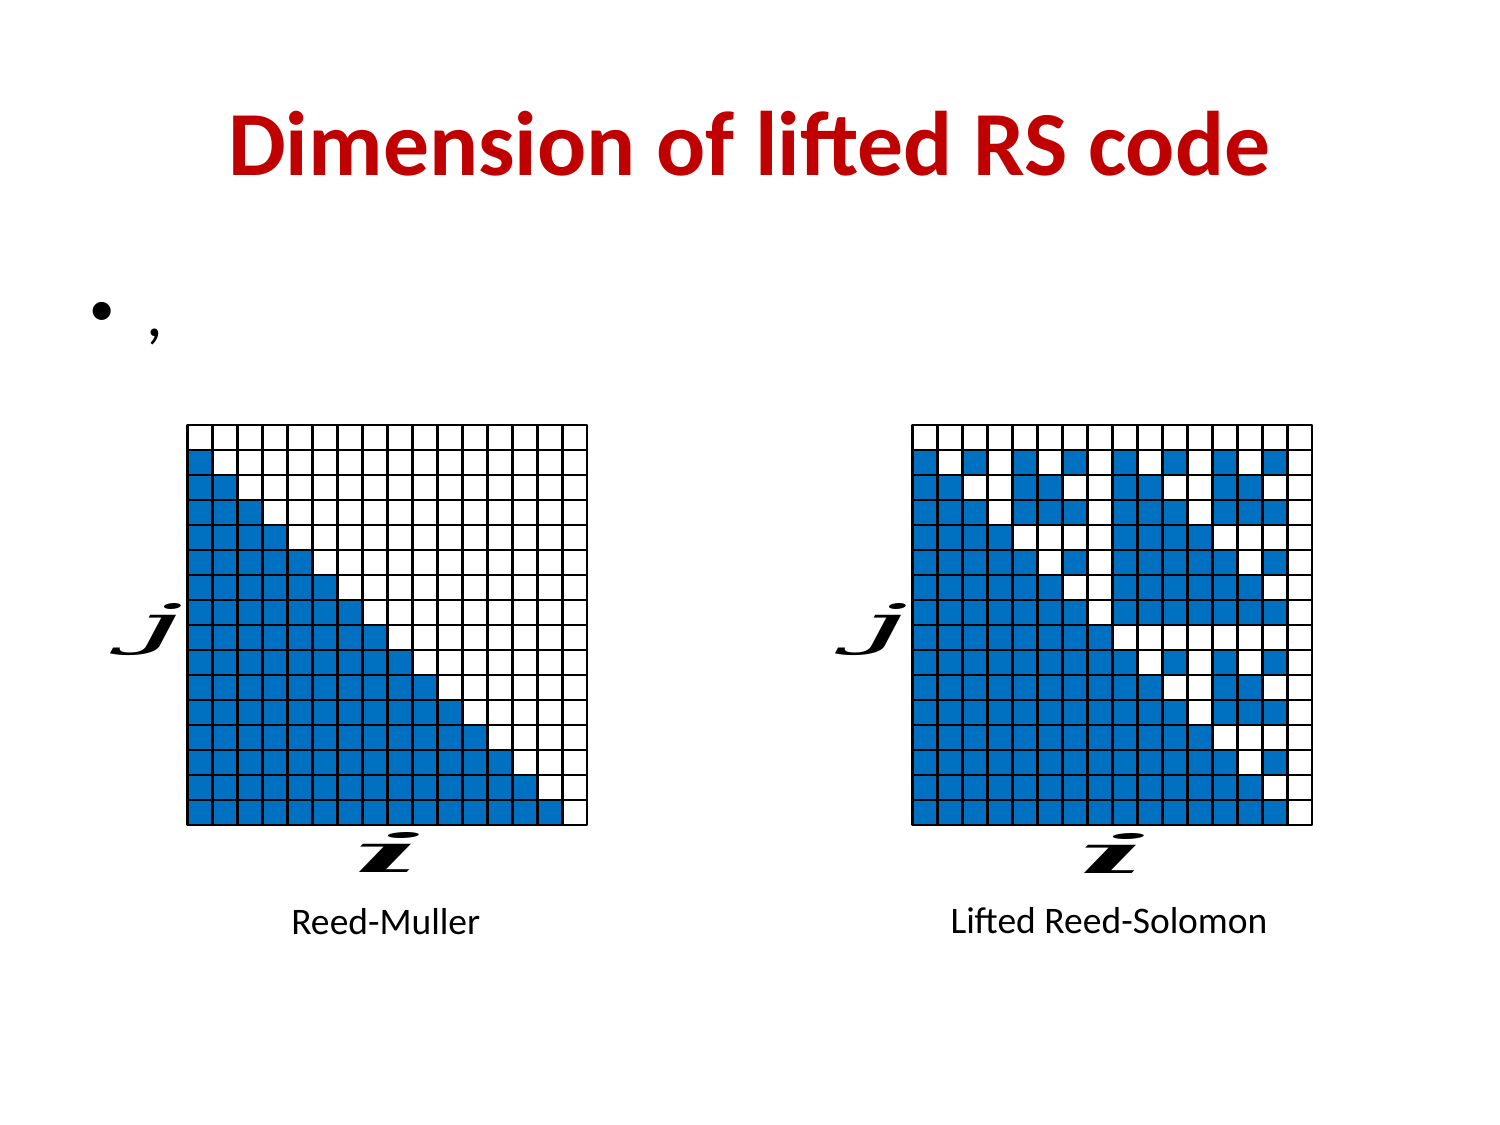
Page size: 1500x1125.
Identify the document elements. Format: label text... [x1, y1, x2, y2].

text_box [1062, 624, 1087, 650]
text_box [437, 800, 462, 825]
text_box [1212, 575, 1237, 600]
text_box [412, 525, 437, 549]
text_box [1012, 575, 1037, 600]
text_box [1262, 474, 1287, 500]
text_box [962, 500, 987, 525]
text_box [512, 525, 537, 549]
text_box [1087, 650, 1112, 675]
text_box [1237, 450, 1262, 474]
text_box [337, 450, 362, 474]
text_box [487, 675, 512, 699]
text_box [1087, 425, 1112, 450]
text_box [262, 675, 287, 699]
text_box [1062, 750, 1087, 774]
text_box [987, 725, 1012, 750]
text_box [1062, 500, 1087, 525]
text_box [1162, 800, 1187, 825]
text_box [1287, 549, 1313, 575]
text_box [1062, 525, 1087, 549]
text_box [312, 624, 337, 650]
text_box [1112, 575, 1137, 600]
text_box [937, 474, 962, 500]
text_box [412, 650, 437, 675]
text_box [912, 500, 937, 525]
text_box [287, 725, 312, 750]
text_box [1212, 800, 1237, 825]
text_box [1212, 600, 1237, 624]
text_box [1187, 549, 1212, 575]
text_box [1237, 425, 1262, 450]
text_box [987, 699, 1012, 725]
title Dimension of lifted RS code [75, 45, 1425, 233]
text_box [1062, 474, 1087, 500]
text_box [537, 474, 562, 500]
text_box [1087, 549, 1112, 575]
text_box [312, 525, 337, 549]
text_box [362, 549, 387, 575]
text_box [1287, 500, 1313, 525]
text_box [987, 650, 1012, 675]
text_box [1087, 450, 1112, 474]
text_box [1137, 774, 1162, 800]
text_box [1137, 500, 1162, 525]
text_box [1137, 600, 1162, 624]
text_box [237, 699, 262, 725]
text_box [1062, 725, 1087, 750]
text_box [487, 624, 512, 650]
text_box [562, 575, 588, 600]
text_box [512, 624, 537, 650]
text_box [1062, 800, 1087, 825]
text_box [187, 575, 212, 600]
text_box [337, 500, 362, 525]
text_box [462, 500, 487, 525]
text_box [1187, 474, 1212, 500]
text_box [1112, 525, 1137, 549]
text_box [1162, 549, 1187, 575]
text_box [312, 774, 337, 800]
text_box [937, 450, 962, 474]
text_box [937, 500, 962, 525]
text_box [537, 800, 562, 825]
text_box [187, 525, 212, 549]
text_box [1087, 675, 1112, 699]
text_box [1062, 450, 1087, 474]
text_box [962, 474, 987, 500]
text_box [1037, 425, 1062, 450]
text_box [287, 624, 312, 650]
text_box [1187, 650, 1212, 675]
text_box [487, 425, 512, 450]
text_box [362, 725, 387, 750]
text_box [312, 675, 337, 699]
text_box [1012, 800, 1037, 825]
text_box [1162, 699, 1187, 725]
text_box [937, 750, 962, 774]
text_box [537, 725, 562, 750]
text_box [1287, 725, 1313, 750]
text_box [487, 525, 512, 549]
text_box [962, 450, 987, 474]
text_box [262, 425, 287, 450]
text_box [237, 800, 262, 825]
text_box [1187, 750, 1212, 774]
text_box [412, 450, 437, 474]
text_box [1212, 675, 1237, 699]
text_box [912, 650, 937, 675]
text_box [187, 725, 212, 750]
text_box [287, 699, 312, 725]
text_box [262, 474, 287, 500]
text_box [1212, 525, 1237, 549]
text_box [337, 474, 362, 500]
text_box [562, 500, 588, 525]
text_box [1087, 774, 1112, 800]
text_box [237, 725, 262, 750]
text_box [1287, 800, 1313, 825]
text_box [337, 425, 362, 450]
text_box [237, 624, 262, 650]
text_box [437, 575, 462, 600]
text_box [212, 699, 237, 725]
text_box [562, 624, 588, 650]
text_box [562, 474, 588, 500]
text_box [487, 450, 512, 474]
text_box [437, 549, 462, 575]
text_box [387, 650, 412, 675]
text_box [1137, 525, 1162, 549]
text_box [1062, 575, 1087, 600]
text_box [562, 600, 588, 624]
text_box [1187, 525, 1212, 549]
text_box [337, 699, 362, 725]
text_box [1287, 575, 1313, 600]
text_box [987, 500, 1012, 525]
text_box [1037, 549, 1062, 575]
text_box [1112, 675, 1137, 699]
text_box [462, 675, 487, 699]
text_box [312, 650, 337, 675]
text_box [237, 525, 262, 549]
text_box [362, 774, 387, 800]
text_box [1262, 624, 1287, 650]
text_box [562, 725, 588, 750]
text_box [1237, 699, 1262, 725]
text_box [537, 650, 562, 675]
text_box [462, 474, 487, 500]
text_box [1112, 650, 1137, 675]
text_box [187, 600, 212, 624]
text_box [462, 800, 487, 825]
text_box [1012, 500, 1037, 525]
text_box [362, 500, 387, 525]
text_box [937, 675, 962, 699]
text_box [412, 750, 437, 774]
text_box [912, 624, 937, 650]
text_box [1262, 774, 1287, 800]
text_box [562, 425, 588, 450]
text_box [362, 600, 387, 624]
text_box [562, 750, 588, 774]
text_box [412, 800, 437, 825]
text_box [362, 525, 387, 549]
text_box [237, 474, 262, 500]
text_box [962, 725, 987, 750]
text_box [1237, 725, 1262, 750]
text_box [537, 774, 562, 800]
text_box [237, 675, 262, 699]
text_box [962, 750, 987, 774]
text_box [1037, 624, 1062, 650]
text_box [962, 800, 987, 825]
text_box [287, 425, 312, 450]
text_box [212, 450, 237, 474]
text_box [1137, 675, 1162, 699]
text_box [1112, 600, 1137, 624]
text_box [1112, 500, 1137, 525]
text_box [312, 549, 337, 575]
text_box [912, 549, 937, 575]
text_box [337, 725, 362, 750]
text_box [1262, 425, 1287, 450]
text_box [462, 450, 487, 474]
text_box [412, 549, 437, 575]
text_box [462, 425, 487, 450]
text_box [1287, 699, 1313, 725]
text_box [187, 675, 212, 699]
text_box [462, 525, 487, 549]
text_box [262, 549, 287, 575]
text_box [537, 500, 562, 525]
text_box [262, 699, 287, 725]
text_box [1287, 750, 1313, 774]
text_box [512, 750, 537, 774]
text_box [1187, 699, 1212, 725]
text_box [1187, 575, 1212, 600]
text_box [1237, 675, 1262, 699]
text_box [437, 624, 462, 650]
text_box [937, 600, 962, 624]
text_box [937, 725, 962, 750]
text_box [512, 699, 537, 725]
text_box [362, 425, 387, 450]
text_box [1137, 474, 1162, 500]
text_box [337, 624, 362, 650]
text_box [1262, 450, 1287, 474]
text_box [412, 624, 437, 650]
text_box [1237, 549, 1262, 575]
text_box [1012, 474, 1037, 500]
text_box [1137, 750, 1162, 774]
text_box [387, 575, 412, 600]
text_box [387, 725, 412, 750]
text_box [462, 549, 487, 575]
text_box [537, 450, 562, 474]
text_box [1012, 624, 1037, 650]
text_box [1012, 549, 1037, 575]
text_box [562, 675, 588, 699]
text_box [1112, 750, 1137, 774]
text_box [1087, 800, 1112, 825]
text_box [962, 650, 987, 675]
text_box [262, 450, 287, 474]
text_box [487, 600, 512, 624]
text_box [1087, 699, 1112, 725]
text_box [337, 675, 362, 699]
text_box [1212, 699, 1237, 725]
text_box [487, 500, 512, 525]
text_box [912, 774, 937, 800]
text_box [262, 575, 287, 600]
text_box [1037, 500, 1062, 525]
text_box [1162, 425, 1187, 450]
text_box [512, 500, 537, 525]
text_box [962, 675, 987, 699]
text_box [187, 425, 212, 450]
text_box [262, 750, 287, 774]
text_box [212, 575, 237, 600]
text_box [212, 624, 237, 650]
text_box [962, 624, 987, 650]
text_box [562, 525, 588, 549]
text_box [937, 575, 962, 600]
text_box [487, 725, 512, 750]
text_box [987, 675, 1012, 699]
text_box [362, 474, 387, 500]
text_box [512, 549, 537, 575]
text_box [1012, 725, 1037, 750]
text_box [512, 600, 537, 624]
text_box [512, 575, 537, 600]
text_box [337, 600, 362, 624]
text_box [1137, 699, 1162, 725]
text_box [412, 474, 437, 500]
text_box [287, 750, 312, 774]
text_box [212, 525, 237, 549]
text_box [1062, 600, 1087, 624]
text_box [437, 675, 462, 699]
text_box [537, 624, 562, 650]
text_box [487, 549, 512, 575]
text_box [1262, 600, 1287, 624]
text_box [487, 575, 512, 600]
text_box [462, 774, 487, 800]
text_box [1087, 600, 1112, 624]
text_box [1162, 450, 1187, 474]
text_box [412, 500, 437, 525]
text_box [987, 600, 1012, 624]
text_box [362, 650, 387, 675]
text_box [987, 425, 1012, 450]
text_box [337, 650, 362, 675]
text_box [512, 675, 537, 699]
text_box [537, 575, 562, 600]
text_box [287, 549, 312, 575]
text_box [962, 425, 987, 450]
text_box [1012, 525, 1037, 549]
text_box [487, 650, 512, 675]
text_box [412, 425, 437, 450]
text_box [1012, 650, 1037, 675]
text_box [1262, 750, 1287, 774]
text_box [1037, 774, 1062, 800]
text_box [1062, 675, 1087, 699]
text_box [937, 425, 962, 450]
text_box [1287, 650, 1313, 675]
text_box [512, 425, 537, 450]
text_box Lifted Reed-Solomon [935, 889, 1291, 949]
text_box [387, 675, 412, 699]
text_box [312, 450, 337, 474]
text_box [1037, 600, 1062, 624]
text_box [387, 474, 412, 500]
text_box [1287, 525, 1313, 549]
text_box [262, 624, 287, 650]
text_box [937, 624, 962, 650]
text_box [1212, 725, 1237, 750]
text_box [387, 600, 412, 624]
text_box [262, 774, 287, 800]
text_box [1212, 774, 1237, 800]
text_box [1037, 699, 1062, 725]
text_box [912, 450, 937, 474]
text_box [912, 800, 937, 825]
text_box [237, 750, 262, 774]
text_box [512, 725, 537, 750]
text_box [437, 774, 462, 800]
text_box [287, 575, 312, 600]
text_box [237, 774, 262, 800]
text_box [1262, 575, 1287, 600]
text_box [212, 750, 237, 774]
text_box [1237, 624, 1262, 650]
text_box [937, 774, 962, 800]
text_box [437, 699, 462, 725]
text_box [937, 525, 962, 549]
text_box [987, 450, 1012, 474]
text_box [412, 699, 437, 725]
text_box [1037, 800, 1062, 825]
text_box [937, 650, 962, 675]
text_box [962, 774, 987, 800]
text_box [212, 425, 237, 450]
text_box [312, 725, 337, 750]
text_box [387, 500, 412, 525]
text_box [1062, 425, 1087, 450]
text_box [1162, 750, 1187, 774]
text_box [287, 525, 312, 549]
text_box [262, 800, 287, 825]
text_box [412, 774, 437, 800]
text_box [212, 774, 237, 800]
text_box [962, 549, 987, 575]
text_box [462, 575, 487, 600]
text_box [987, 800, 1012, 825]
text_box [1037, 450, 1062, 474]
text_box [387, 624, 412, 650]
text_box [237, 575, 262, 600]
text_box [312, 500, 337, 525]
text_box [312, 425, 337, 450]
text_box [237, 650, 262, 675]
text_box [462, 750, 487, 774]
text_box [412, 725, 437, 750]
text_box [1162, 500, 1187, 525]
text_box [287, 675, 312, 699]
text_box [437, 425, 462, 450]
text_box [212, 800, 237, 825]
text_box [437, 725, 462, 750]
text_box [437, 474, 462, 500]
text_box [1262, 800, 1287, 825]
text_box [362, 575, 387, 600]
text_box [387, 450, 412, 474]
text_box [1237, 525, 1262, 549]
text_box [1187, 624, 1212, 650]
text_box [1037, 750, 1062, 774]
text_box [412, 575, 437, 600]
text_box [1112, 699, 1137, 725]
text_box [1187, 675, 1212, 699]
text_box [287, 800, 312, 825]
text_box [987, 624, 1012, 650]
text_box [1037, 525, 1062, 549]
text_box [362, 624, 387, 650]
text_box [1287, 675, 1313, 699]
text_box [362, 699, 387, 725]
text_box [462, 699, 487, 725]
text_box [1112, 474, 1137, 500]
text_box [1262, 699, 1287, 725]
text_box [1012, 425, 1037, 450]
text_box [362, 675, 387, 699]
text_box [1237, 474, 1262, 500]
text_box [1212, 474, 1237, 500]
text_box [1137, 624, 1162, 650]
text_box [1212, 624, 1237, 650]
text_box [412, 675, 437, 699]
text_box [1237, 650, 1262, 675]
text_box [987, 549, 1012, 575]
text_box [1087, 750, 1112, 774]
text_box [1162, 474, 1187, 500]
text_box [1212, 450, 1237, 474]
text_box [1287, 600, 1313, 624]
text_box [237, 450, 262, 474]
text_box [437, 750, 462, 774]
text_box [1262, 549, 1287, 575]
text_box [1137, 650, 1162, 675]
text_box [512, 474, 537, 500]
text_box [1212, 549, 1237, 575]
text_box [1162, 725, 1187, 750]
text_box [1287, 624, 1313, 650]
text_box [912, 425, 937, 450]
text_box [487, 474, 512, 500]
text_box [437, 500, 462, 525]
text_box [1137, 725, 1162, 750]
text_box [1012, 675, 1037, 699]
text_box [1012, 450, 1037, 474]
text_box [1137, 575, 1162, 600]
text_box [1212, 650, 1237, 675]
text_box [1087, 575, 1112, 600]
text_box [212, 650, 237, 675]
text_box [912, 525, 937, 549]
text_box [1262, 500, 1287, 525]
text_box [962, 575, 987, 600]
text_box [1212, 425, 1237, 450]
text_box [1237, 774, 1262, 800]
text_box [912, 750, 937, 774]
text_box [987, 774, 1012, 800]
text_box [1162, 575, 1187, 600]
text_box [387, 425, 412, 450]
text_box [312, 699, 337, 725]
text_box [1037, 675, 1062, 699]
text_box [1262, 525, 1287, 549]
text_box [362, 750, 387, 774]
text_box [187, 800, 212, 825]
text_box [1012, 600, 1037, 624]
text_box [287, 474, 312, 500]
text_box [387, 549, 412, 575]
text_box [1162, 624, 1187, 650]
text_box [512, 774, 537, 800]
text_box [1287, 774, 1313, 800]
text_box [462, 725, 487, 750]
text_box [512, 800, 537, 825]
text_box [1087, 525, 1112, 549]
text_box [1212, 750, 1237, 774]
text_box [1287, 474, 1313, 500]
text_box [337, 525, 362, 549]
text_box [1187, 800, 1212, 825]
text_box [537, 675, 562, 699]
text_box [337, 774, 362, 800]
text_box [387, 774, 412, 800]
text_box [462, 624, 487, 650]
text_box [1187, 500, 1212, 525]
text_box [1187, 774, 1212, 800]
text_box [937, 699, 962, 725]
text_box [537, 600, 562, 624]
text_box [962, 525, 987, 549]
text_box [212, 725, 237, 750]
text_box [1012, 774, 1037, 800]
text_box [362, 450, 387, 474]
text_box [187, 699, 212, 725]
text_box [262, 725, 287, 750]
text_box [1112, 549, 1137, 575]
text_box [1087, 624, 1112, 650]
text_box [187, 774, 212, 800]
text_box [312, 600, 337, 624]
text_box [987, 750, 1012, 774]
text_box [1087, 500, 1112, 525]
text_box [912, 699, 937, 725]
text_box [912, 675, 937, 699]
text_box [337, 575, 362, 600]
text_box [912, 575, 937, 600]
text_box [1187, 450, 1212, 474]
text_box [1212, 500, 1237, 525]
text_box [437, 450, 462, 474]
text_box [487, 699, 512, 725]
text_box [1262, 650, 1287, 675]
text_box [1262, 725, 1287, 750]
text_box [1287, 425, 1313, 450]
text_box [262, 650, 287, 675]
text_box [337, 549, 362, 575]
text_box [962, 600, 987, 624]
text_box [1137, 800, 1162, 825]
text_box [1112, 450, 1137, 474]
text_box [937, 800, 962, 825]
text_box [1237, 800, 1262, 825]
text_box [1087, 725, 1112, 750]
text_box [912, 600, 937, 624]
text_box [487, 774, 512, 800]
text_box [537, 425, 562, 450]
text_box [1062, 699, 1087, 725]
text_box [187, 624, 212, 650]
text_box [1137, 549, 1162, 575]
text_box [1137, 425, 1162, 450]
text_box [1037, 575, 1062, 600]
text_box [1112, 725, 1137, 750]
text_box [287, 500, 312, 525]
text_box [987, 525, 1012, 549]
text_box [1162, 675, 1187, 699]
text_box [1287, 450, 1313, 474]
text_box [1187, 725, 1212, 750]
text_box [987, 474, 1012, 500]
text_box [1037, 650, 1062, 675]
text_box [287, 774, 312, 800]
text_box [1237, 600, 1262, 624]
text_box [262, 500, 287, 525]
text_box [337, 750, 362, 774]
text_box [537, 750, 562, 774]
text_box [287, 600, 312, 624]
text_box [1187, 600, 1212, 624]
text_box [312, 575, 337, 600]
text_box [987, 575, 1012, 600]
text_box [212, 474, 237, 500]
text_box [1062, 549, 1087, 575]
text_box [1087, 474, 1112, 500]
text_box [262, 525, 287, 549]
text_box [1187, 425, 1212, 450]
text_box [262, 600, 287, 624]
text_box [312, 474, 337, 500]
text_box [1112, 425, 1137, 450]
text_box [1062, 650, 1087, 675]
text_box [1237, 500, 1262, 525]
text_box [562, 450, 588, 474]
text_box [562, 549, 588, 575]
text_box [562, 699, 588, 725]
text_box [312, 800, 337, 825]
text_box [1112, 800, 1137, 825]
text_box [287, 650, 312, 675]
text_box [562, 650, 588, 675]
text_box [187, 500, 212, 525]
text_box [912, 474, 937, 500]
text_box [487, 800, 512, 825]
text_box [937, 549, 962, 575]
text_box [212, 500, 237, 525]
text_box [562, 774, 588, 800]
text_box [337, 800, 362, 825]
text_box [212, 549, 237, 575]
text_box [437, 525, 462, 549]
text_box [387, 750, 412, 774]
text_box [387, 800, 412, 825]
text_box [487, 750, 512, 774]
text_box [187, 750, 212, 774]
text_box [1262, 675, 1287, 699]
text_box [537, 699, 562, 725]
text_box [537, 525, 562, 549]
text_box [462, 600, 487, 624]
text_box [237, 600, 262, 624]
text_box [462, 650, 487, 675]
text_box [187, 474, 212, 500]
text_box [512, 450, 537, 474]
text_box [437, 650, 462, 675]
text_box [962, 699, 987, 725]
text_box [212, 675, 237, 699]
text_box [912, 725, 937, 750]
text_box [1162, 600, 1187, 624]
text_box [1062, 774, 1087, 800]
text_box [1012, 750, 1037, 774]
text_box [1162, 650, 1187, 675]
text_box [362, 800, 387, 825]
text_box [437, 600, 462, 624]
text_box [1112, 774, 1137, 800]
text_box [237, 500, 262, 525]
text_box [1162, 525, 1187, 549]
text_box [1137, 450, 1162, 474]
text_box [1037, 725, 1062, 750]
text_box [1162, 774, 1187, 800]
text_box [187, 549, 212, 575]
text_box [1037, 474, 1062, 500]
text_box [1012, 699, 1037, 725]
text_box [312, 750, 337, 774]
text_box [1237, 575, 1262, 600]
text_box [237, 425, 262, 450]
text_box [412, 600, 437, 624]
text_box Reed-Muller [276, 889, 500, 950]
text_box [187, 450, 212, 474]
text_box [387, 525, 412, 549]
text_box [212, 600, 237, 624]
text_box [512, 650, 537, 675]
text_box [287, 450, 312, 474]
text_box [537, 549, 562, 575]
text_box [1237, 750, 1262, 774]
text_box [1112, 624, 1137, 650]
text_box [237, 549, 262, 575]
text_box [387, 699, 412, 725]
text_box [187, 650, 212, 675]
text_box [562, 800, 588, 825]
